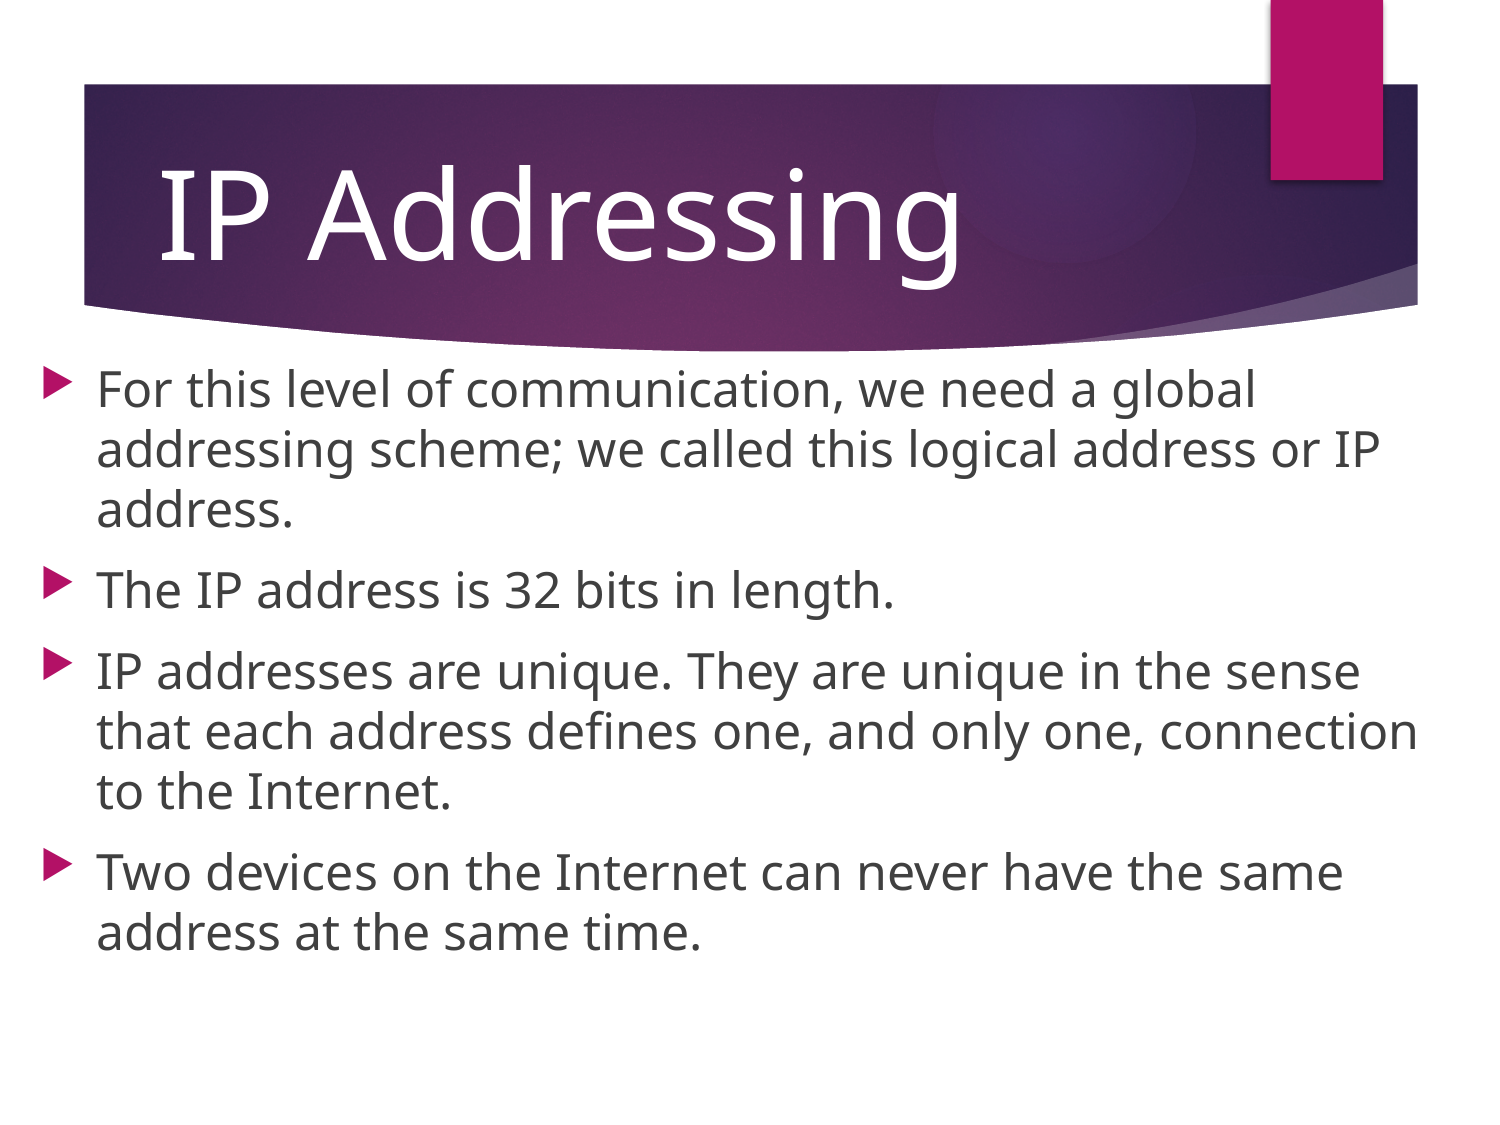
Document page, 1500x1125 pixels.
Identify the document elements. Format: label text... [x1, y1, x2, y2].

title IP Addressing [142, 152, 1183, 269]
list For this level of communication, we need a global addressing scheme; we called this logical address or IP address. The IP address is 32 bits in length. IP addresses are unique. They are unique in the sense that each address defines one, and only one, connection to the Internet. Two devices on the Internet can never have the same address at the same time. [24, 350, 1450, 1093]
